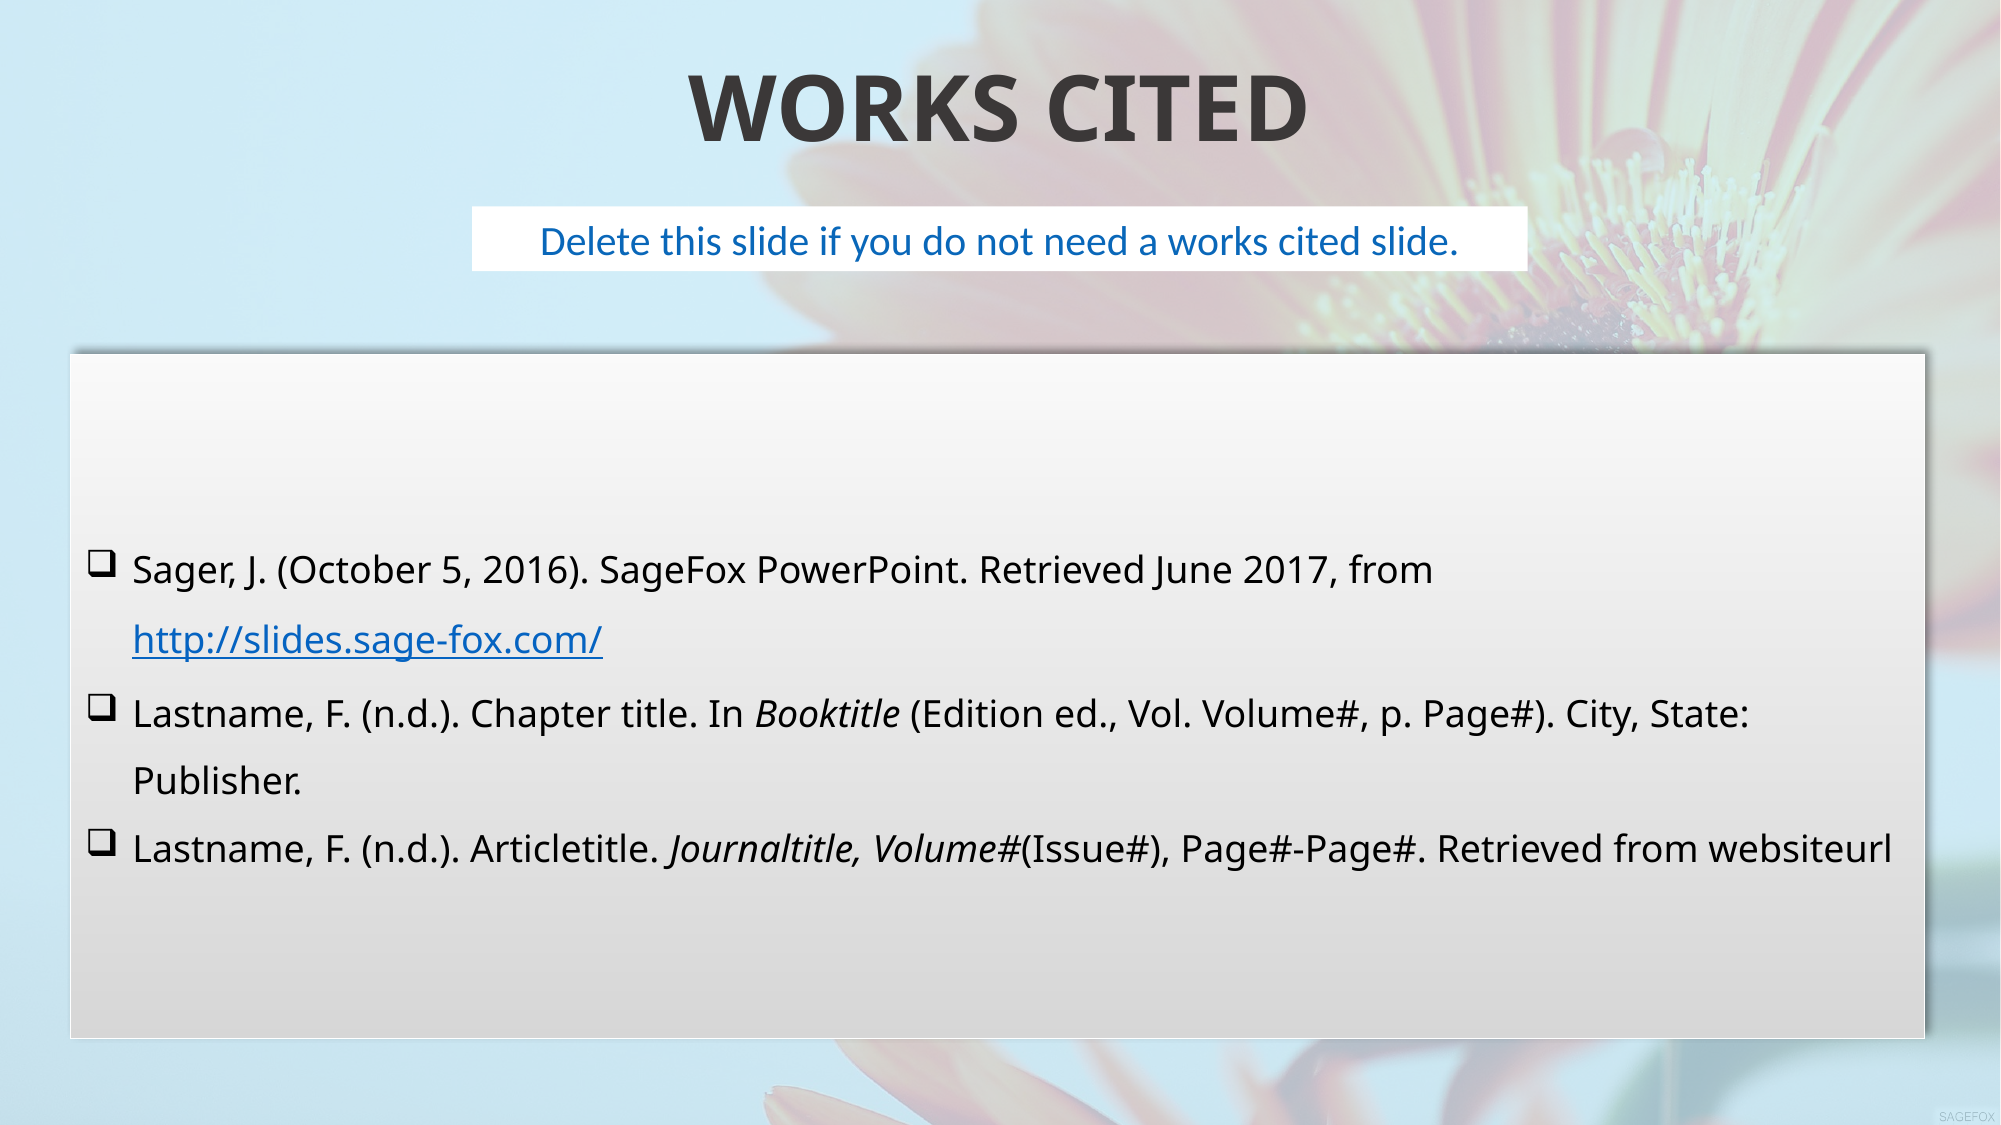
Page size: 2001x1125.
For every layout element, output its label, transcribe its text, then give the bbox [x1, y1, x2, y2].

text_box WORKS CITED [548, 42, 1452, 167]
text_box Sager, J. (October 5, 2016). SageFox PowerPoint. Retrieved June 2017, from http://slides.sage-fox.com/ Lastname, F. (n.d.). Chapter title. In Booktitle (Edition ed., Vol. Volume#, p. Page#). City, State: Publisher. Lastname, F. (n.d.). Articletitle. Journaltitle, Volume#(Issue#), Page#-Page#. Retrieved from websiteurl [70, 354, 1925, 1039]
text_box Delete this slide if you do not need a works cited slide. [472, 206, 1528, 272]
